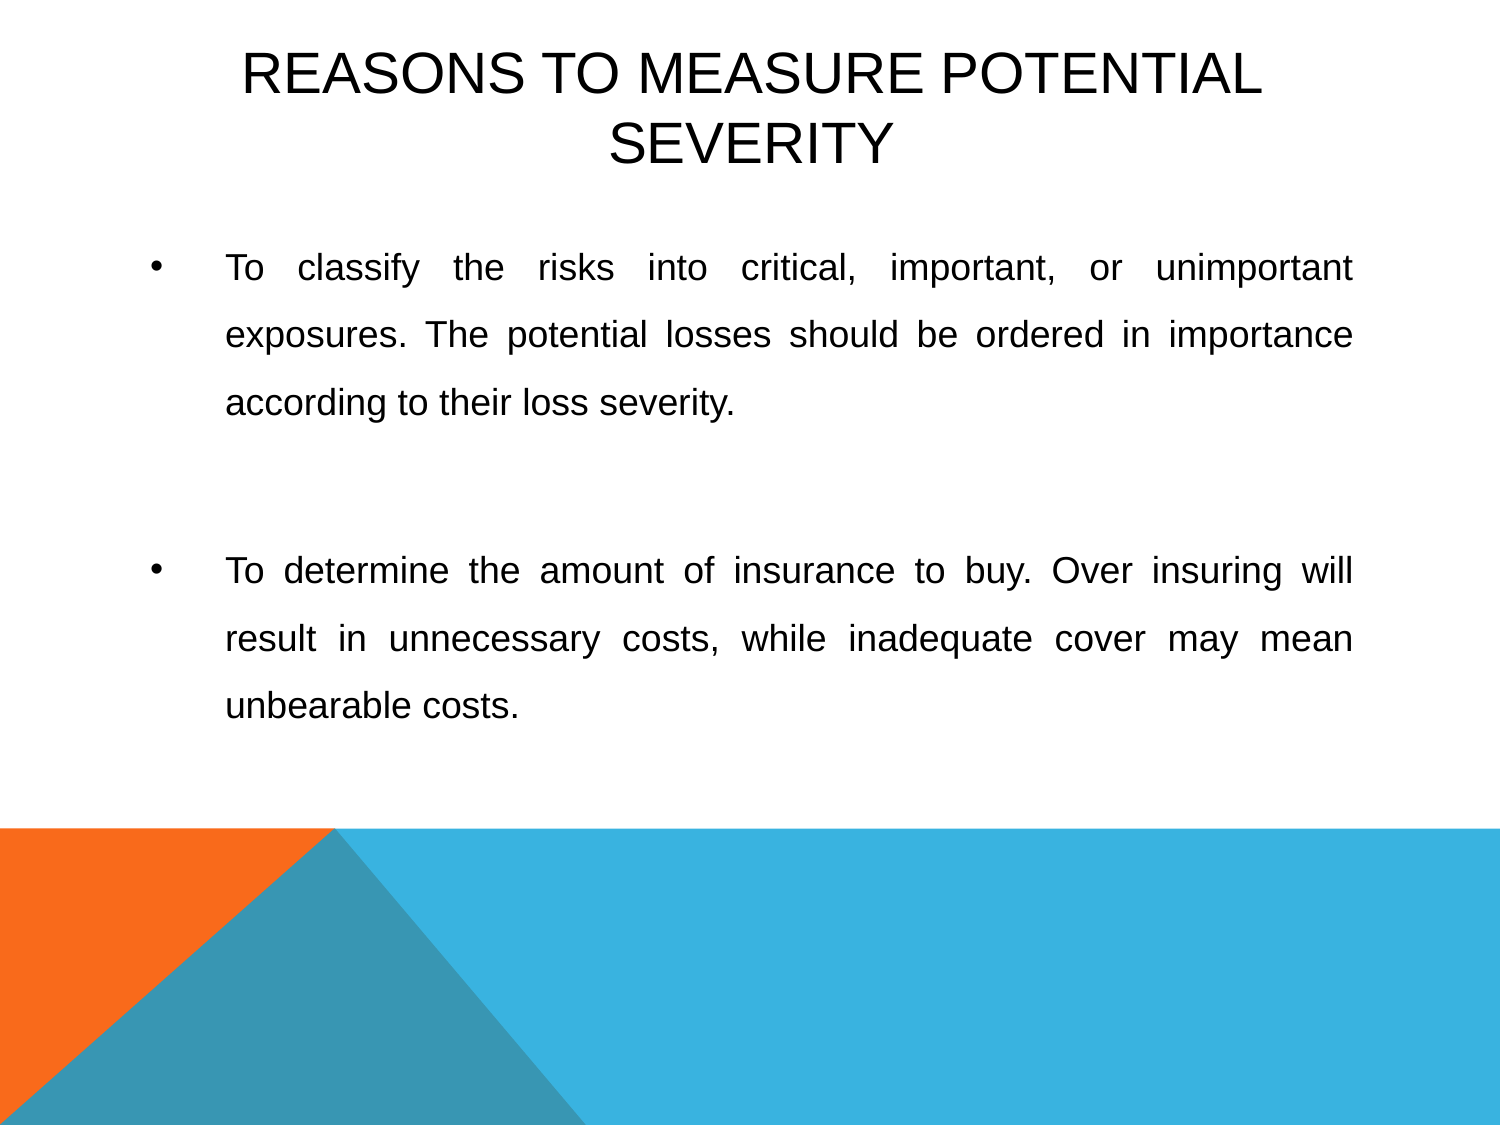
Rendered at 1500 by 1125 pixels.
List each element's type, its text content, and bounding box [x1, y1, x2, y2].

title Reasons to measure potential severity [135, 60, 1369, 150]
list To classify the risks into critical, important, or unimportant exposures. The potential losses should be ordered in importance according to their loss severity. To determine the amount of insurance to buy. Over insuring will result in unnecessary costs, while inadequate cover may mean unbearable costs. [135, 212, 1369, 800]
